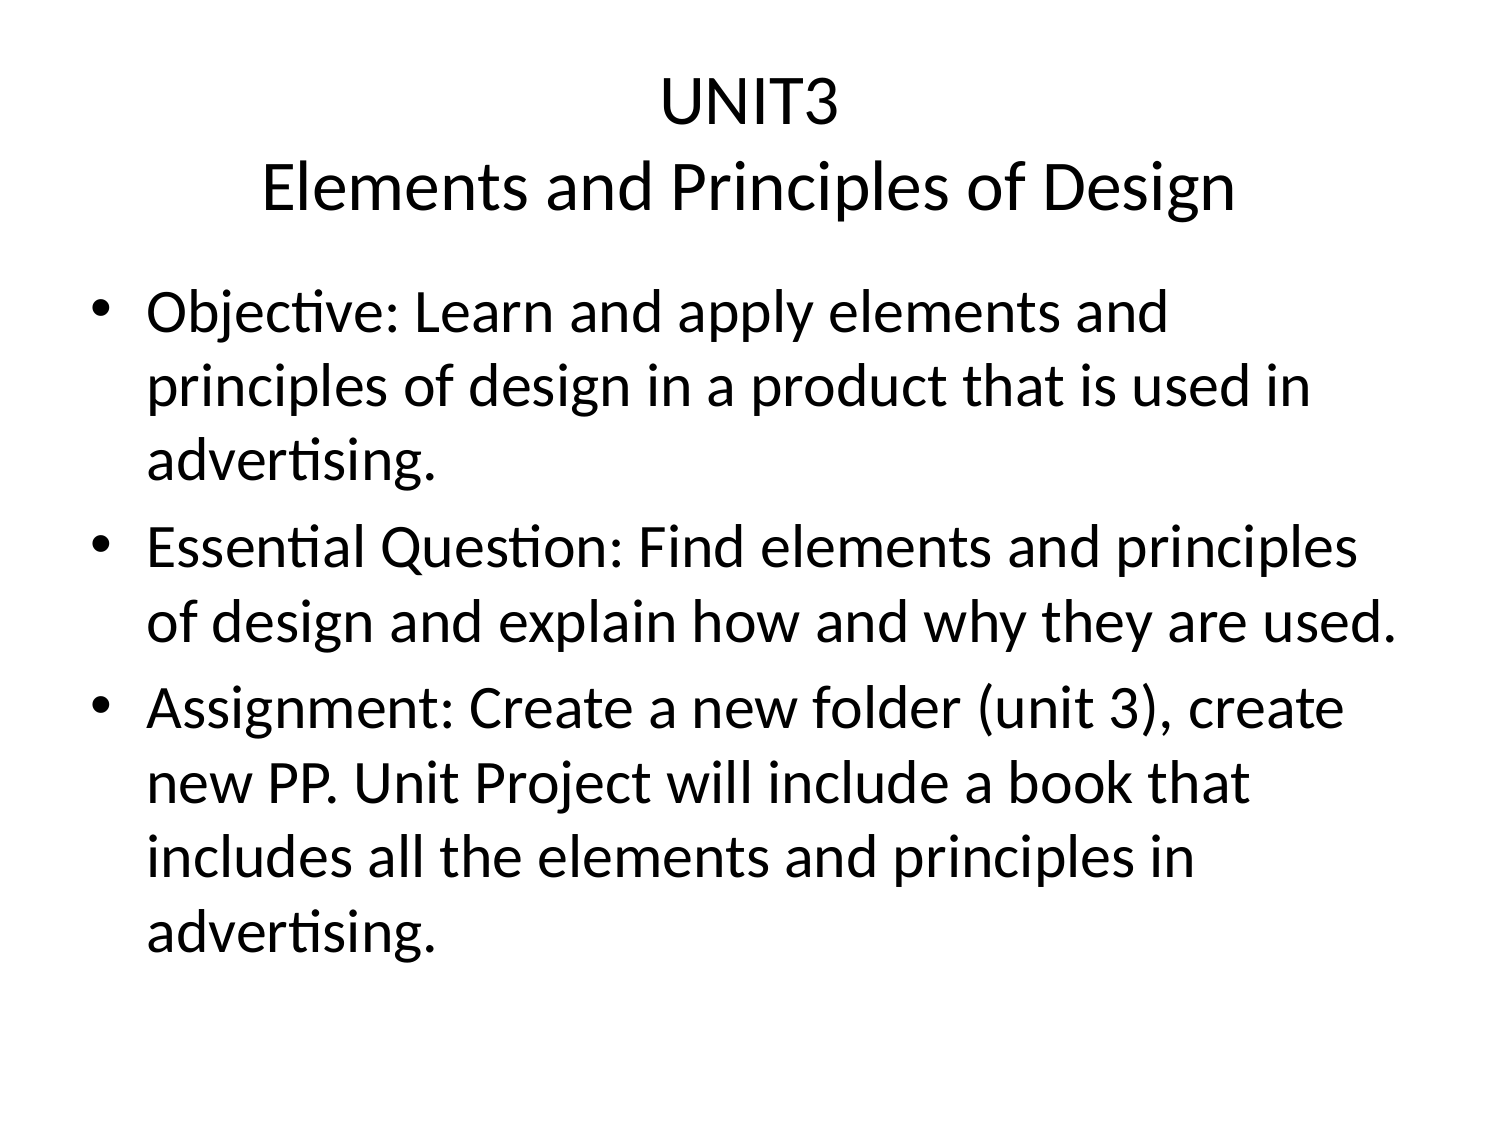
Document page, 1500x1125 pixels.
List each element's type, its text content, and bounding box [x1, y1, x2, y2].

title UNIT3 Elements and Principles of Design [75, 45, 1425, 233]
list Objective: Learn and apply elements and principles of design in a product that is used in advertising. Essential Question: Find elements and principles of design and explain how and why they are used. Assignment: Create a new folder (unit 3), create new PP. Unit Project will include a book that includes all the elements and principles in advertising. [75, 262, 1425, 1005]
